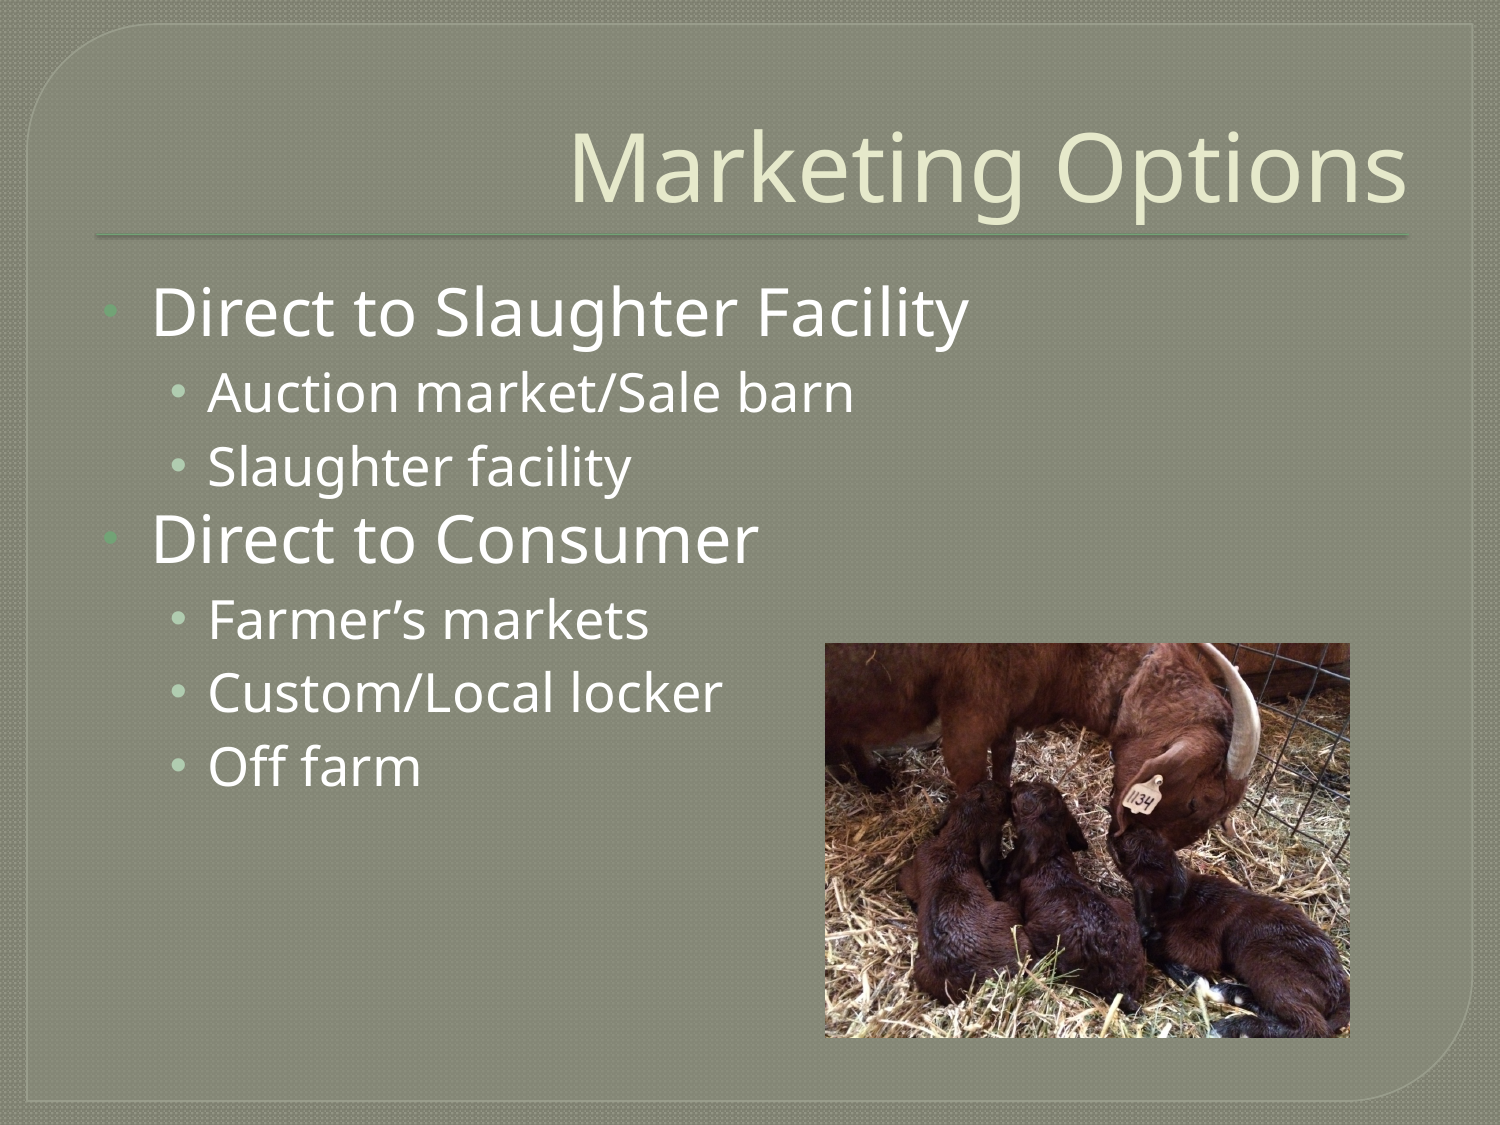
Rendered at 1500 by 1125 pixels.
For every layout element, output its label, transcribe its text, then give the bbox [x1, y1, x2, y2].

title Marketing Options [75, 41, 1425, 230]
picture [824, 643, 1351, 1038]
list Direct to Slaughter Facility Auction market/Sale barn Slaughter facility Direct to Consumer Farmer’s markets Custom/Local locker Off farm [87, 262, 1113, 863]
